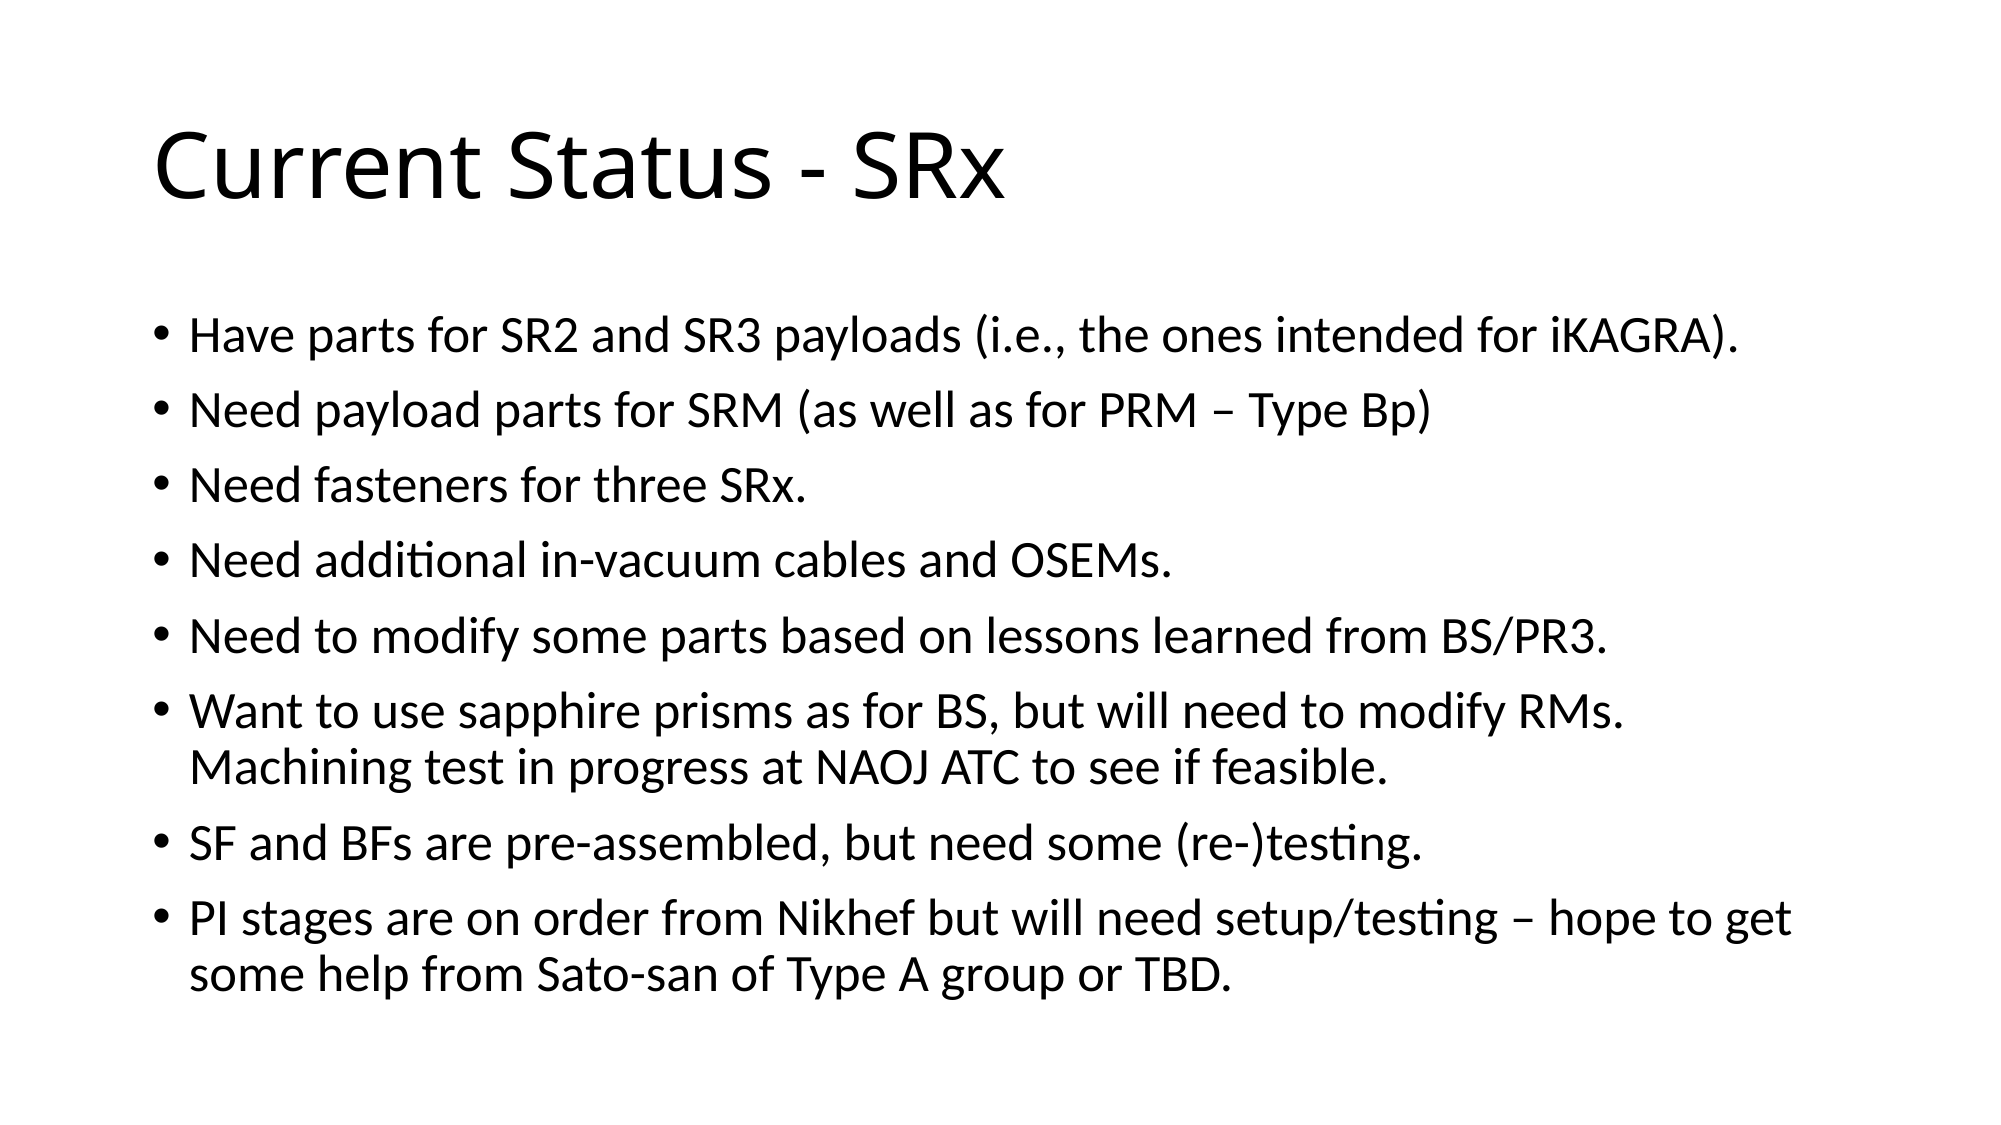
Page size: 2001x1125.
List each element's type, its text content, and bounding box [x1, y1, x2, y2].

list Have parts for SR2 and SR3 payloads (i.e., the ones intended for iKAGRA). Need payload parts for SRM (as well as for PRM – Type Bp) Need fasteners for three SRx. Need additional in-vacuum cables and OSEMs. Need to modify some parts based on lessons learned from BS/PR3. Want to use sapphire prisms as for BS, but will need to modify RMs. Machining test in progress at NAOJ ATC to see if feasible. SF and BFs are pre-assembled, but need some (re-)testing. PI stages are on order from Nikhef but will need setup/testing – hope to get some help from Sato-san of Type A group or TBD. [137, 299, 1863, 1014]
title Current Status - SRx [137, 59, 1863, 278]
